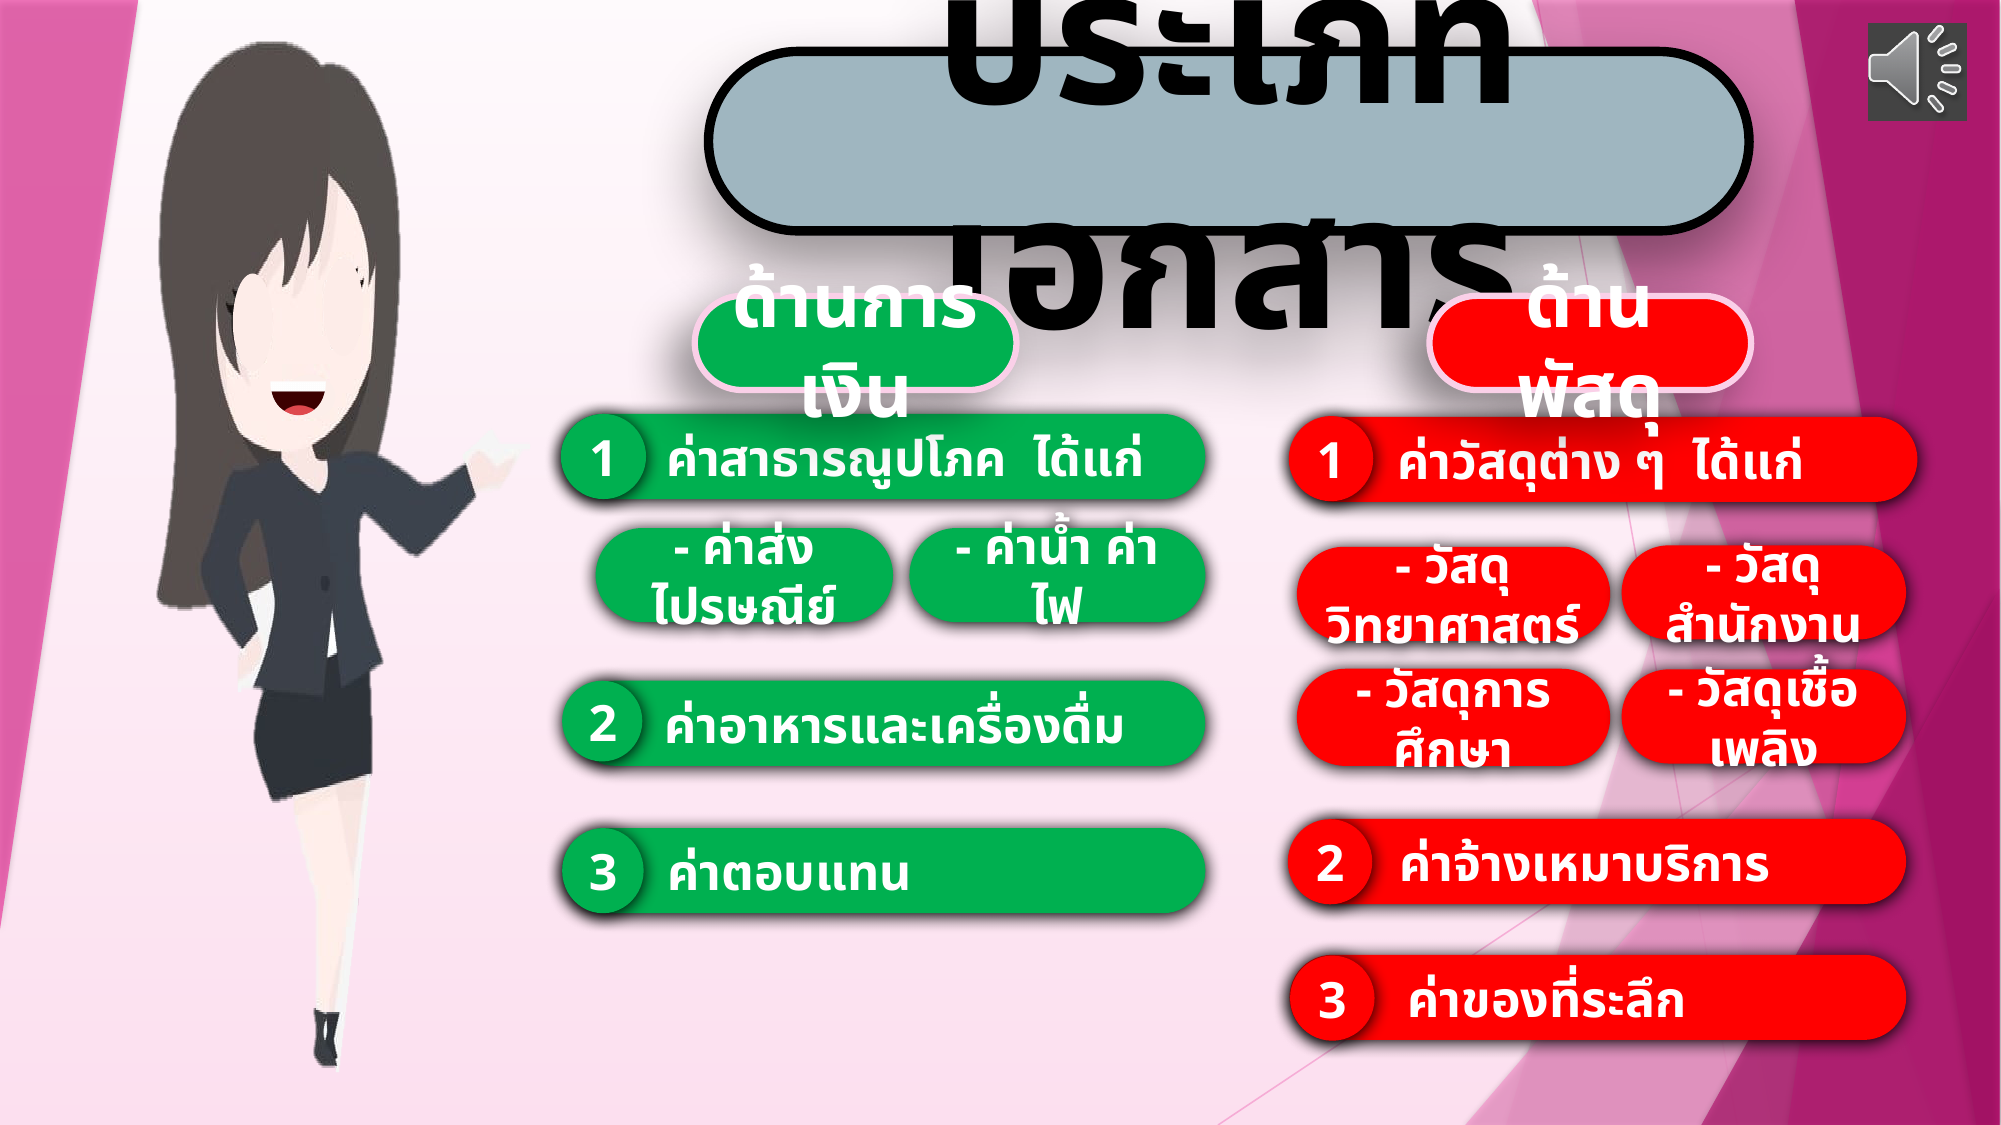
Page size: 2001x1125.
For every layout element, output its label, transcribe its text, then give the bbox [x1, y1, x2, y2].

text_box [561, 680, 1206, 767]
text_box ด้านการเงิน [693, 294, 1019, 392]
picture [1866, 21, 1968, 123]
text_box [232, 258, 364, 372]
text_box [561, 827, 1206, 914]
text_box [560, 413, 1206, 500]
text_box ด้านพัสดุ [1427, 294, 1753, 392]
text_box - ค่าส่งไปรษณีย์ [634, 526, 895, 624]
picture [0, 0, 631, 1125]
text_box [1287, 415, 1918, 1042]
text_box ประเภทเอกสาร [707, 50, 1751, 232]
text_box - ค่าน้ำ ค่าไฟ [907, 526, 1207, 624]
